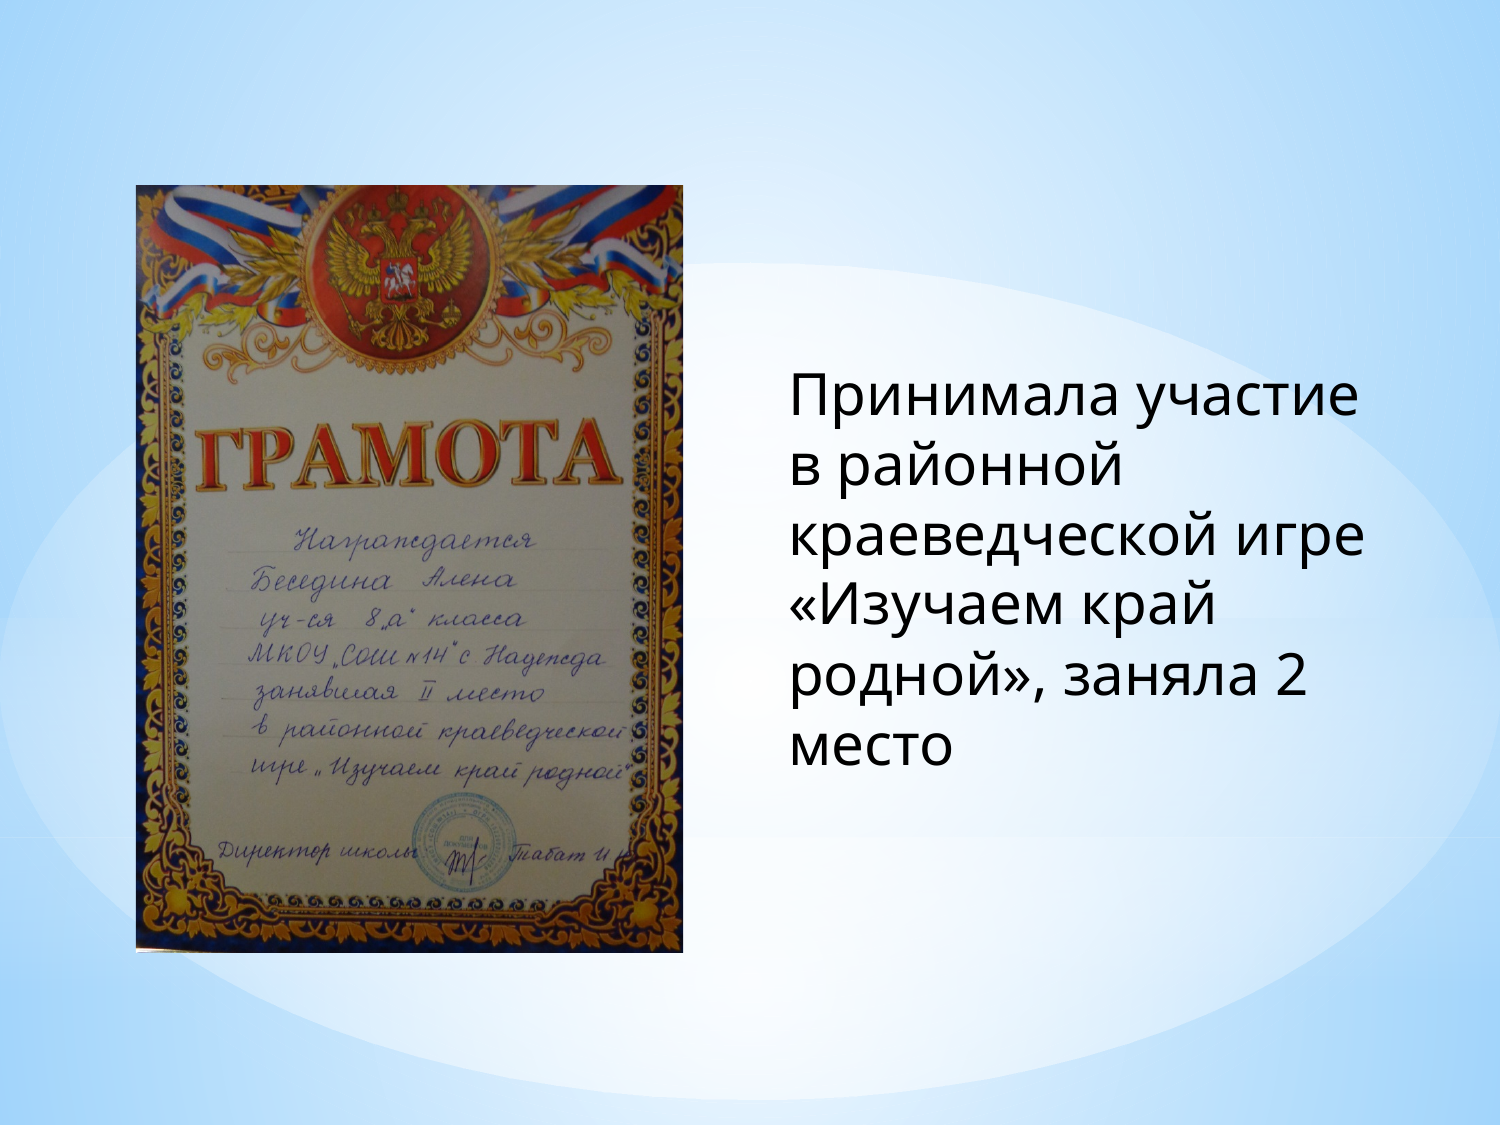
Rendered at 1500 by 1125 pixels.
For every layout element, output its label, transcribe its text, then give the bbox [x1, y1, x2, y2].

picture [135, 184, 684, 954]
text_box Принимала участие в районной краеведческой игре «Изучаем край родной», заняла 2 место [773, 349, 1388, 785]
